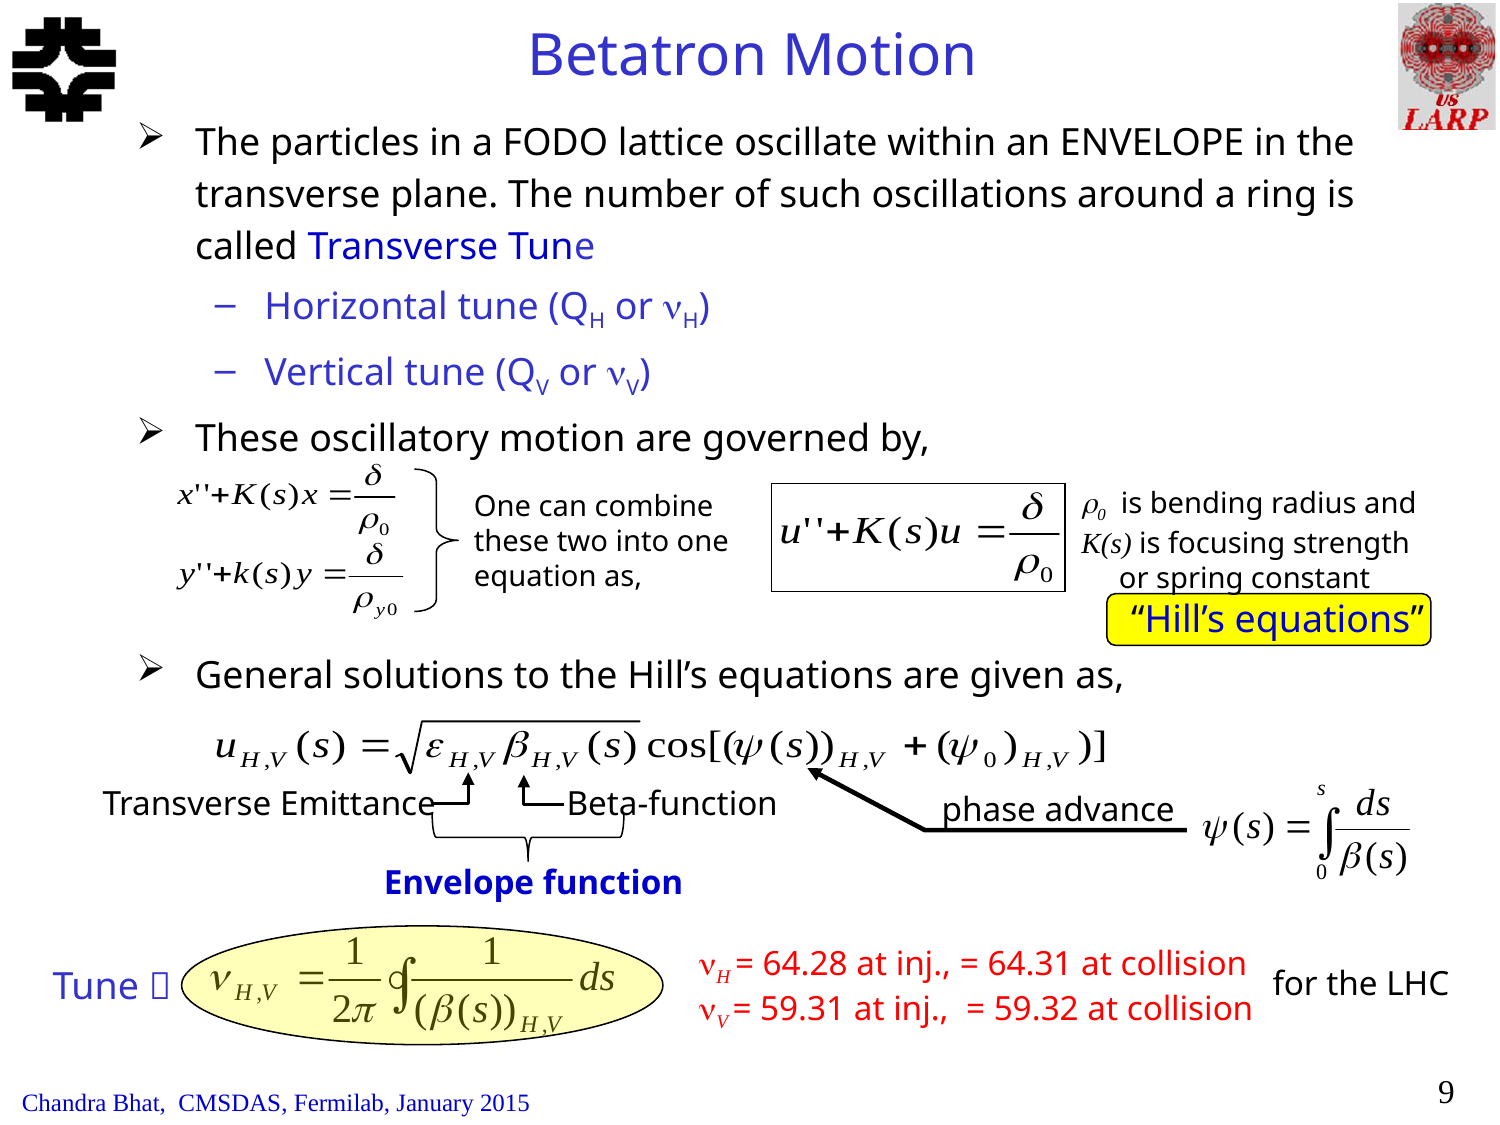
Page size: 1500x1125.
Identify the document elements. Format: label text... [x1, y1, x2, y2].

text_box Envelope function [369, 879, 699, 909]
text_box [670, 933, 1492, 1031]
text_box phase advance [926, 780, 1190, 836]
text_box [208, 712, 1114, 784]
text_box [850, 791, 926, 831]
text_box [206, 925, 625, 1045]
picture [1407, 3, 1496, 130]
text_box [181, 961, 201, 1009]
text_box Tune  [18, 955, 187, 1015]
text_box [1199, 769, 1417, 890]
text_box [629, 954, 663, 1016]
slide_number 9 [1293, 1062, 1471, 1125]
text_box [170, 454, 1495, 649]
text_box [65, 772, 817, 871]
list The particles in a FODO lattice oscillate within an ENVELOPE in the transverse plane. The number of such oscillations around a ring is called Transverse Tune Horizontal tune (QH or H) Vertical tune (QV or V) These oscillatory motion are governed by, General solutions to the Hill’s equations are given as, [120, 103, 1407, 756]
title Betatron Motion [95, 0, 1410, 115]
